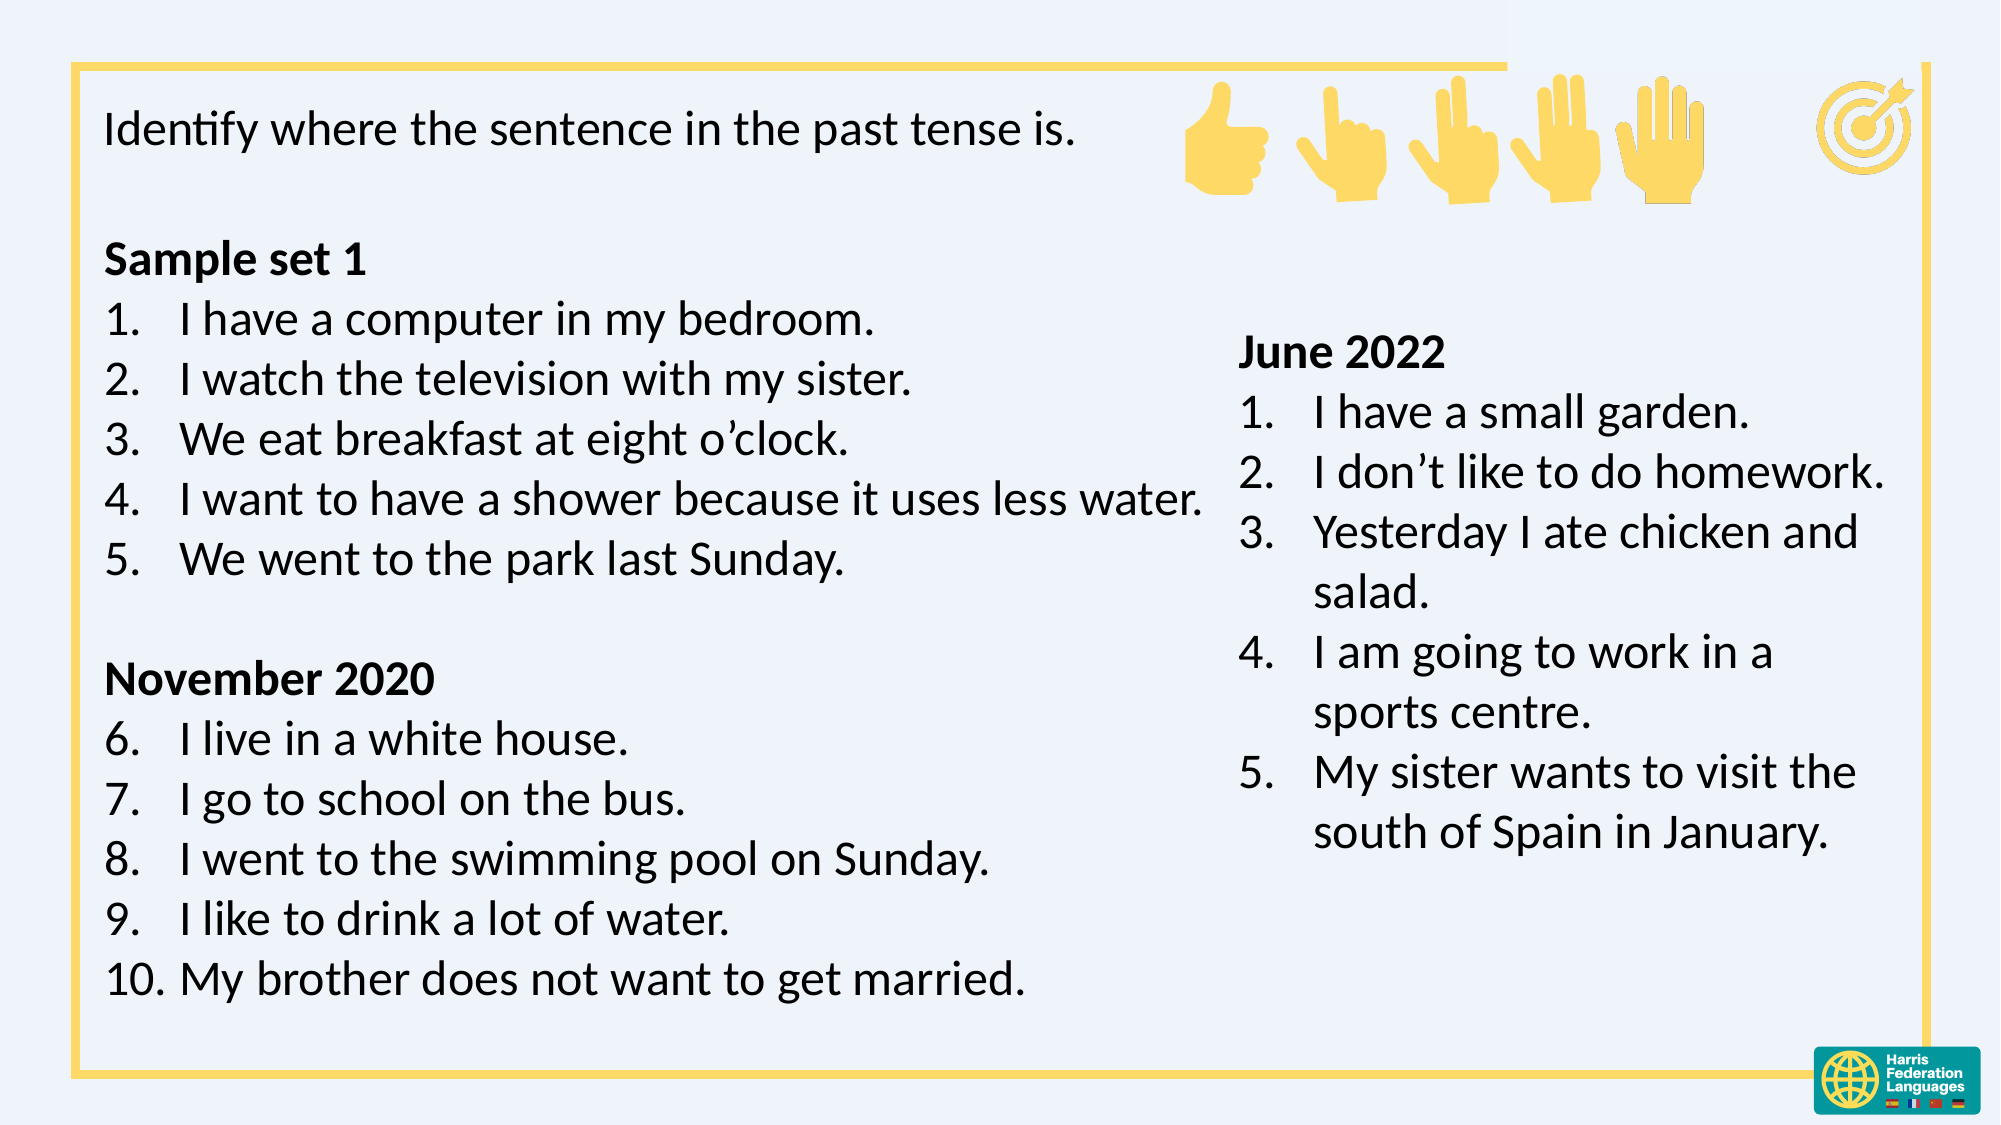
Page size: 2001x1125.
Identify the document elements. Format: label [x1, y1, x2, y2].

text_box [1409, 82, 1506, 205]
text_box [1511, 78, 1608, 203]
picture [1584, 65, 1735, 216]
text_box [75, 0, 1981, 1115]
